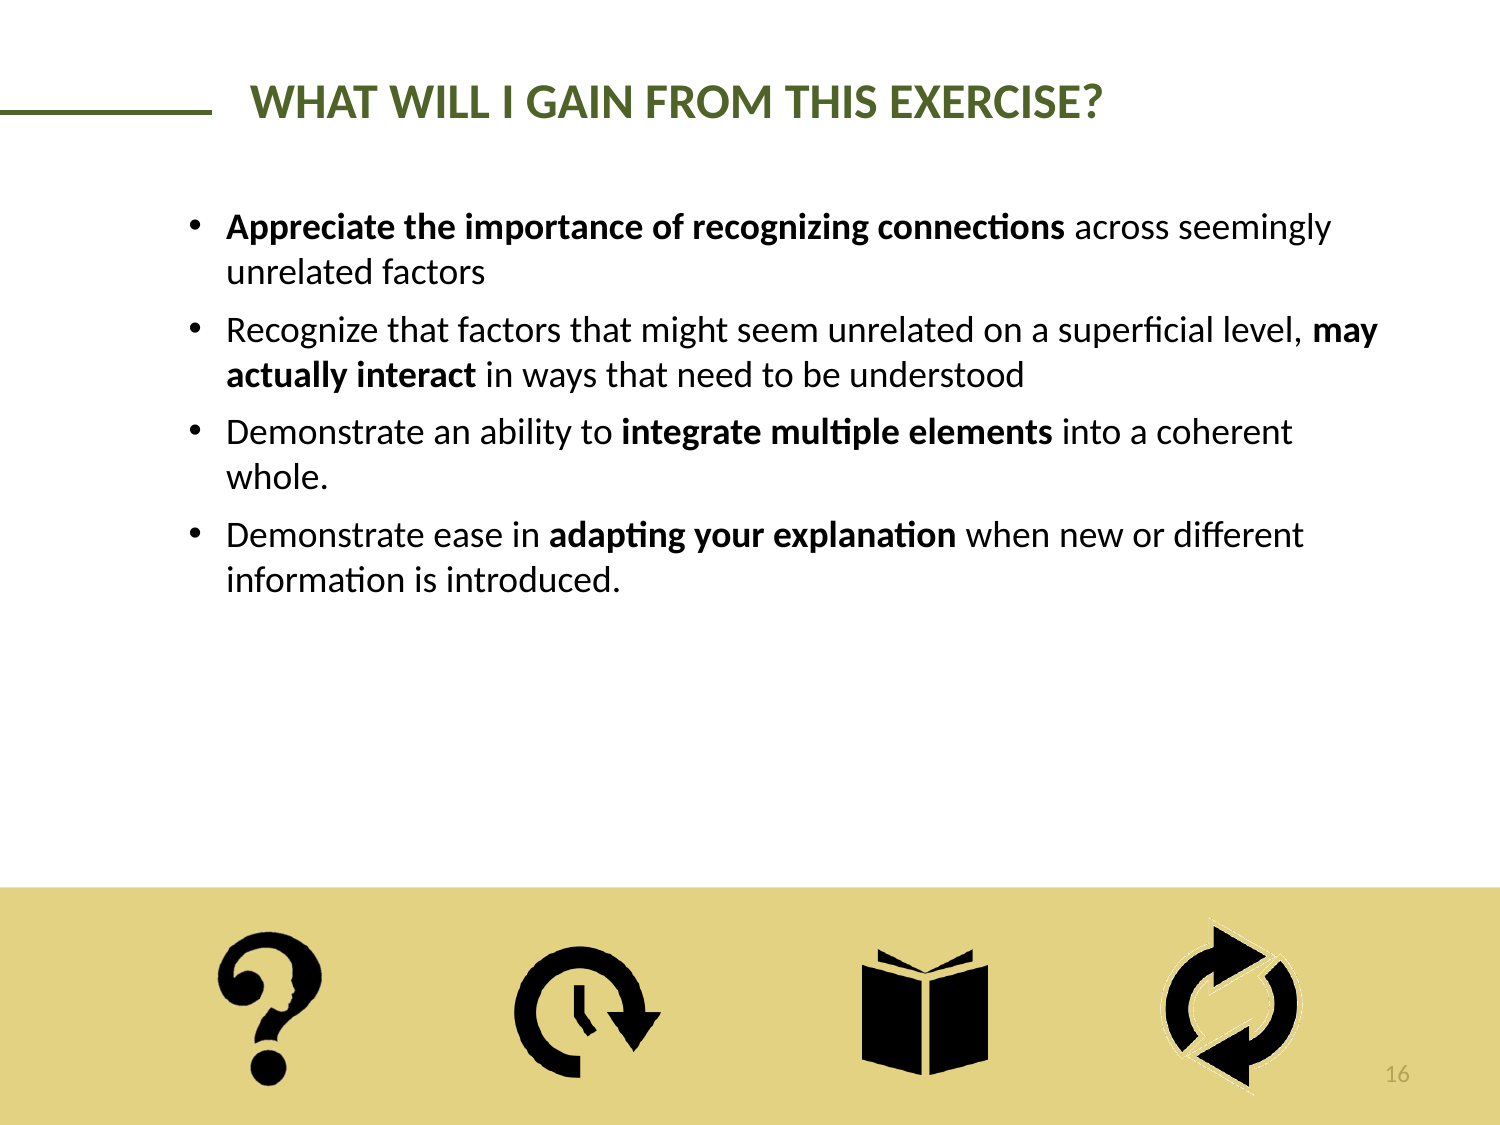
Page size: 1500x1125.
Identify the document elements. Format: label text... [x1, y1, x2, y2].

text_box WHAT WILL I GAIN FROM THIS EXERCISE? [235, 61, 1400, 136]
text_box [0, 887, 1500, 1125]
text_box Appreciate the importance of recognizing connections across seemingly unrelated factors Recognize that factors that might seem unrelated on a superficial level, may actually interact in ways that need to be understood Demonstrate an ability to integrate multiple elements into a coherent whole. Demonstrate ease in adapting your explanation when new or different information is introduced. [173, 162, 1413, 653]
